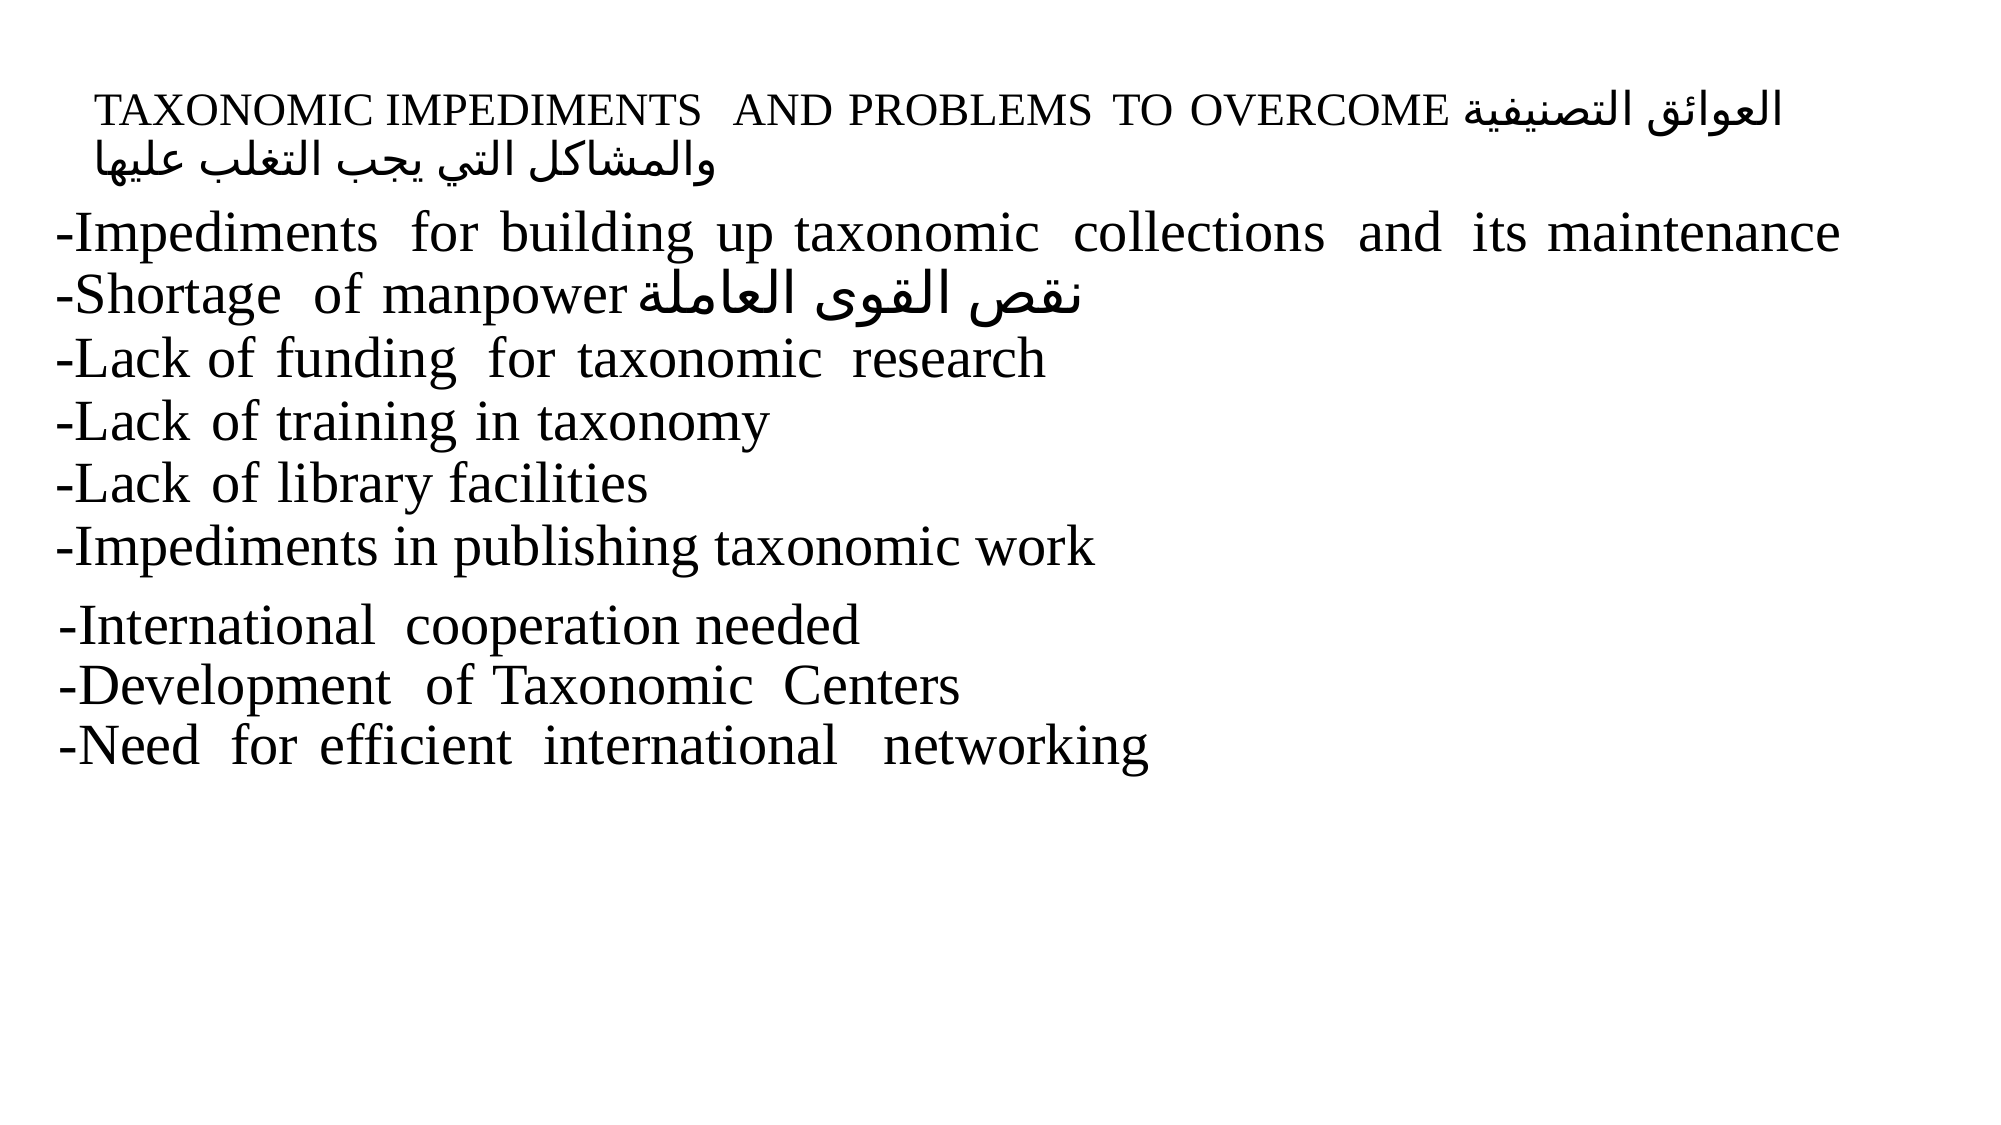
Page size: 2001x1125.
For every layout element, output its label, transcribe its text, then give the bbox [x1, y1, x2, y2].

title TAXONOMIC IMPEDIMENTS AND PROBLEMS TO OVERCOME العوائق التصنيفية والمشاكل التي يجب التغلب عليها [20, 77, 1979, 193]
list -Impediments for building up taxonomic collections and its maintenance -Shortage of manpower نقص القوى العاملة -Lack of funding for taxonomic research -Lack of training in taxonomy -Lack of library facilities -Impediments in publishing taxonomic work -International cooperation needed -Development of Taxonomic Centers -Need for efficient international networking [0, 193, 1979, 1014]
